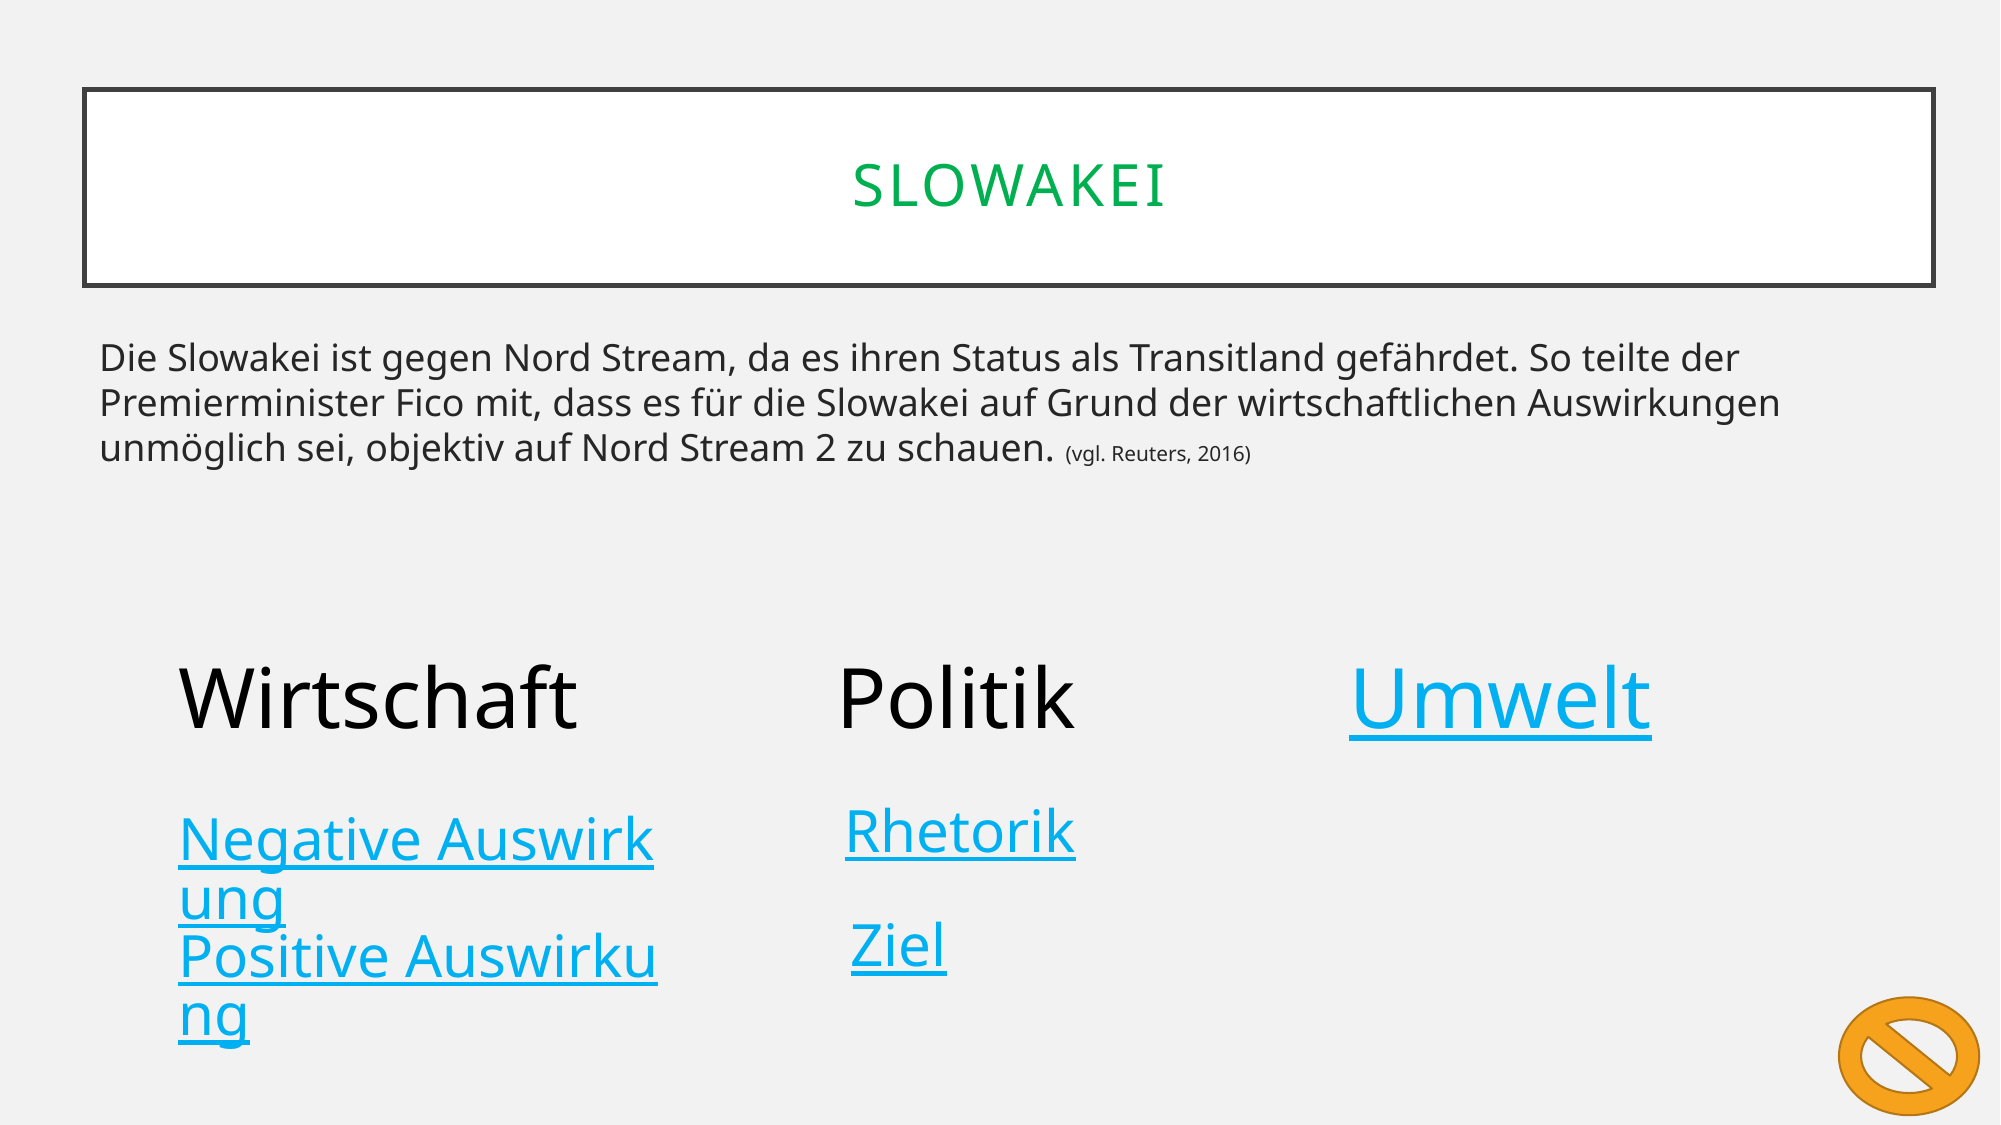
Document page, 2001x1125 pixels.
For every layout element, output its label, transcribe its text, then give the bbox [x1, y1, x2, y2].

text_box Umwelt [1334, 638, 1860, 767]
text_box Rhetorik [829, 786, 1206, 881]
text_box Wirtschaft [163, 638, 646, 753]
text_box Ziel [836, 901, 1168, 996]
text_box Positive Auswirkung [163, 935, 692, 1006]
list Die Slowakei ist gegen Nord Stream, da es ihren Status als Transitland gefährdet. So teilte der Premierminister Fico mit, dass es für die Slowakei auf Grund der wirtschaftlichen Auswirkungen unmöglich sei, objektiv auf Nord Stream 2 zu schauen. (vgl. Reuters, 2016) [84, 326, 1934, 543]
text_box Slowakei [84, 89, 1934, 286]
text_box Negative Auswirkung [163, 795, 692, 935]
text_box [1837, 996, 1981, 1117]
text_box Politik [821, 638, 1168, 753]
